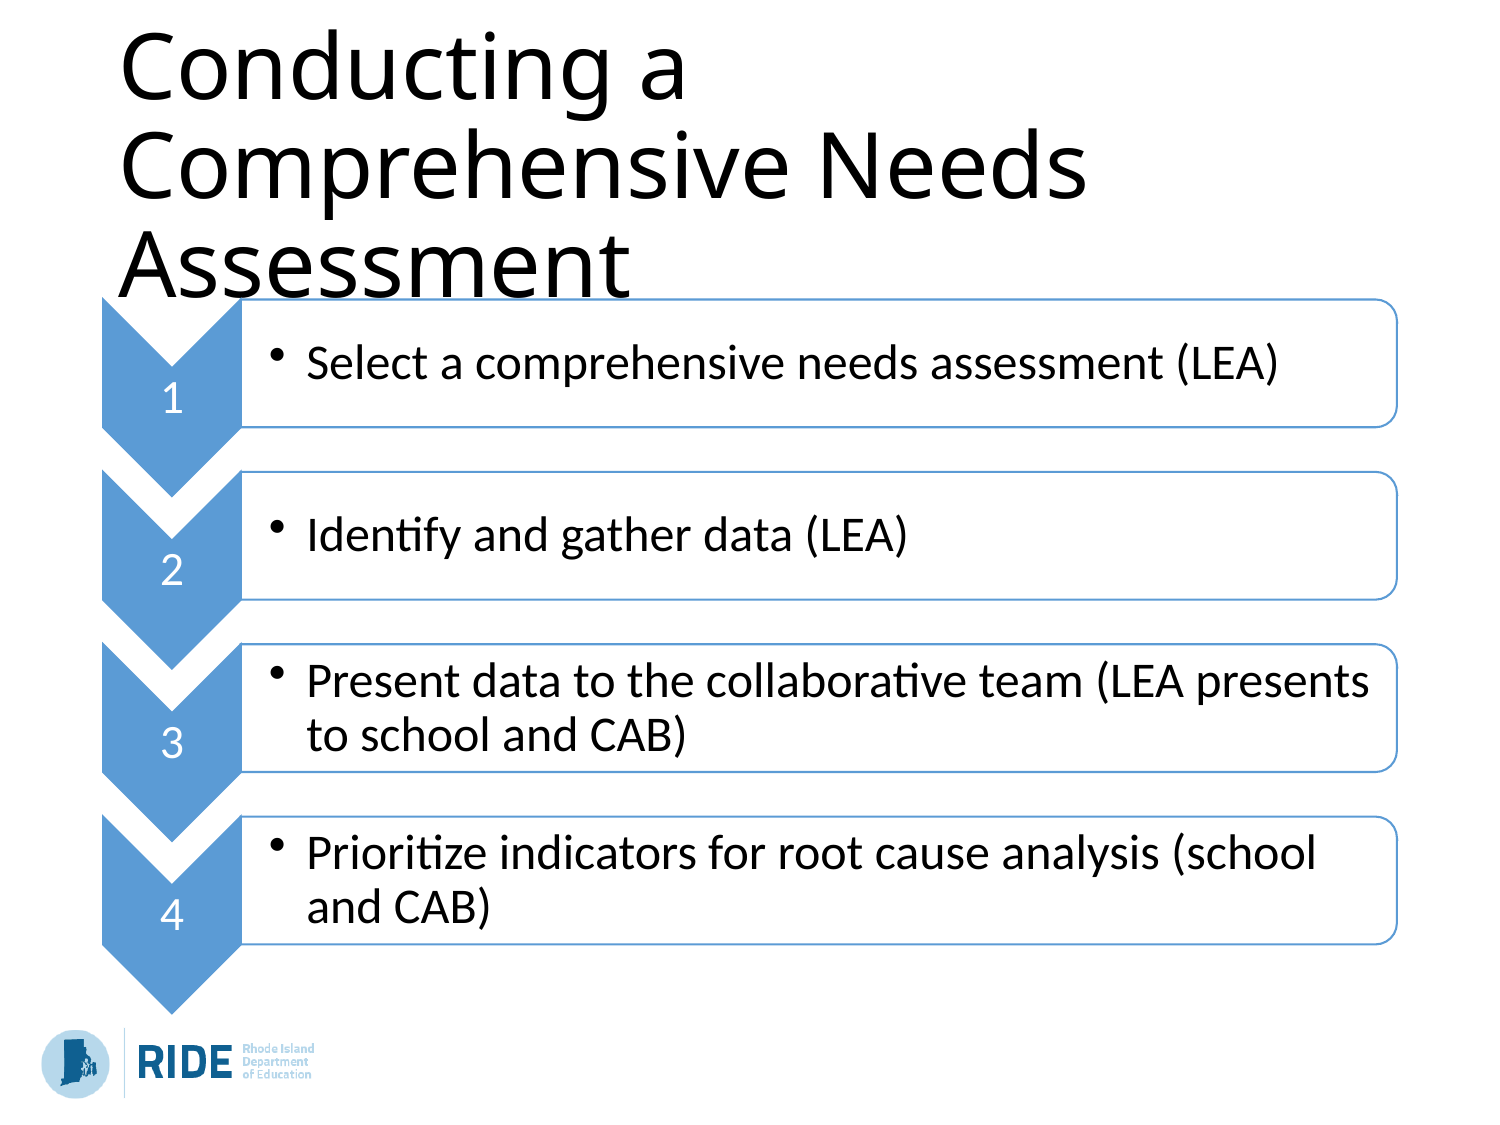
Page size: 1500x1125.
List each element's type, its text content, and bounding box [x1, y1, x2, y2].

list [103, 299, 1397, 1014]
picture [34, 1023, 353, 1103]
title Conducting a Comprehensive Needs Assessment [103, 59, 1397, 278]
